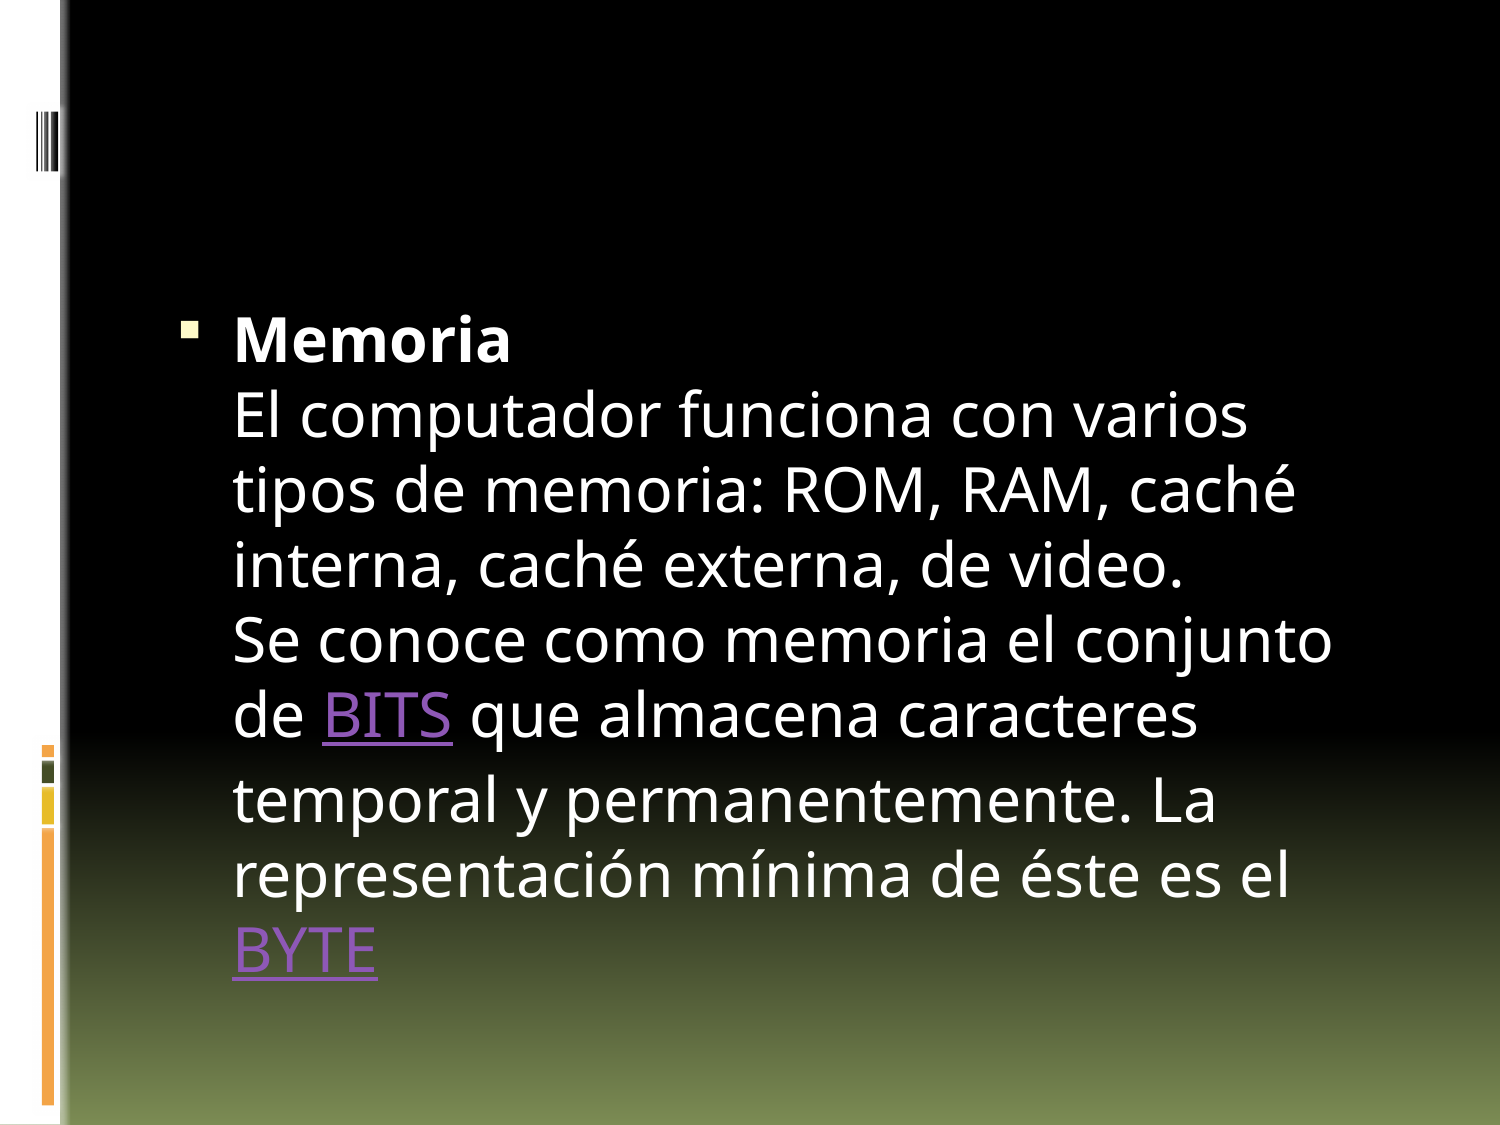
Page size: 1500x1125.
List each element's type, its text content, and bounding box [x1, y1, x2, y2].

list Memoria El computador funciona con varios tipos de memoria: ROM, RAM, caché interna, caché externa, de video. Se conoce como memoria el conjunto de BITS que almacena caracteres temporal y permanentemente. La representación mínima de éste es el BYTE [150, 292, 1425, 1043]
